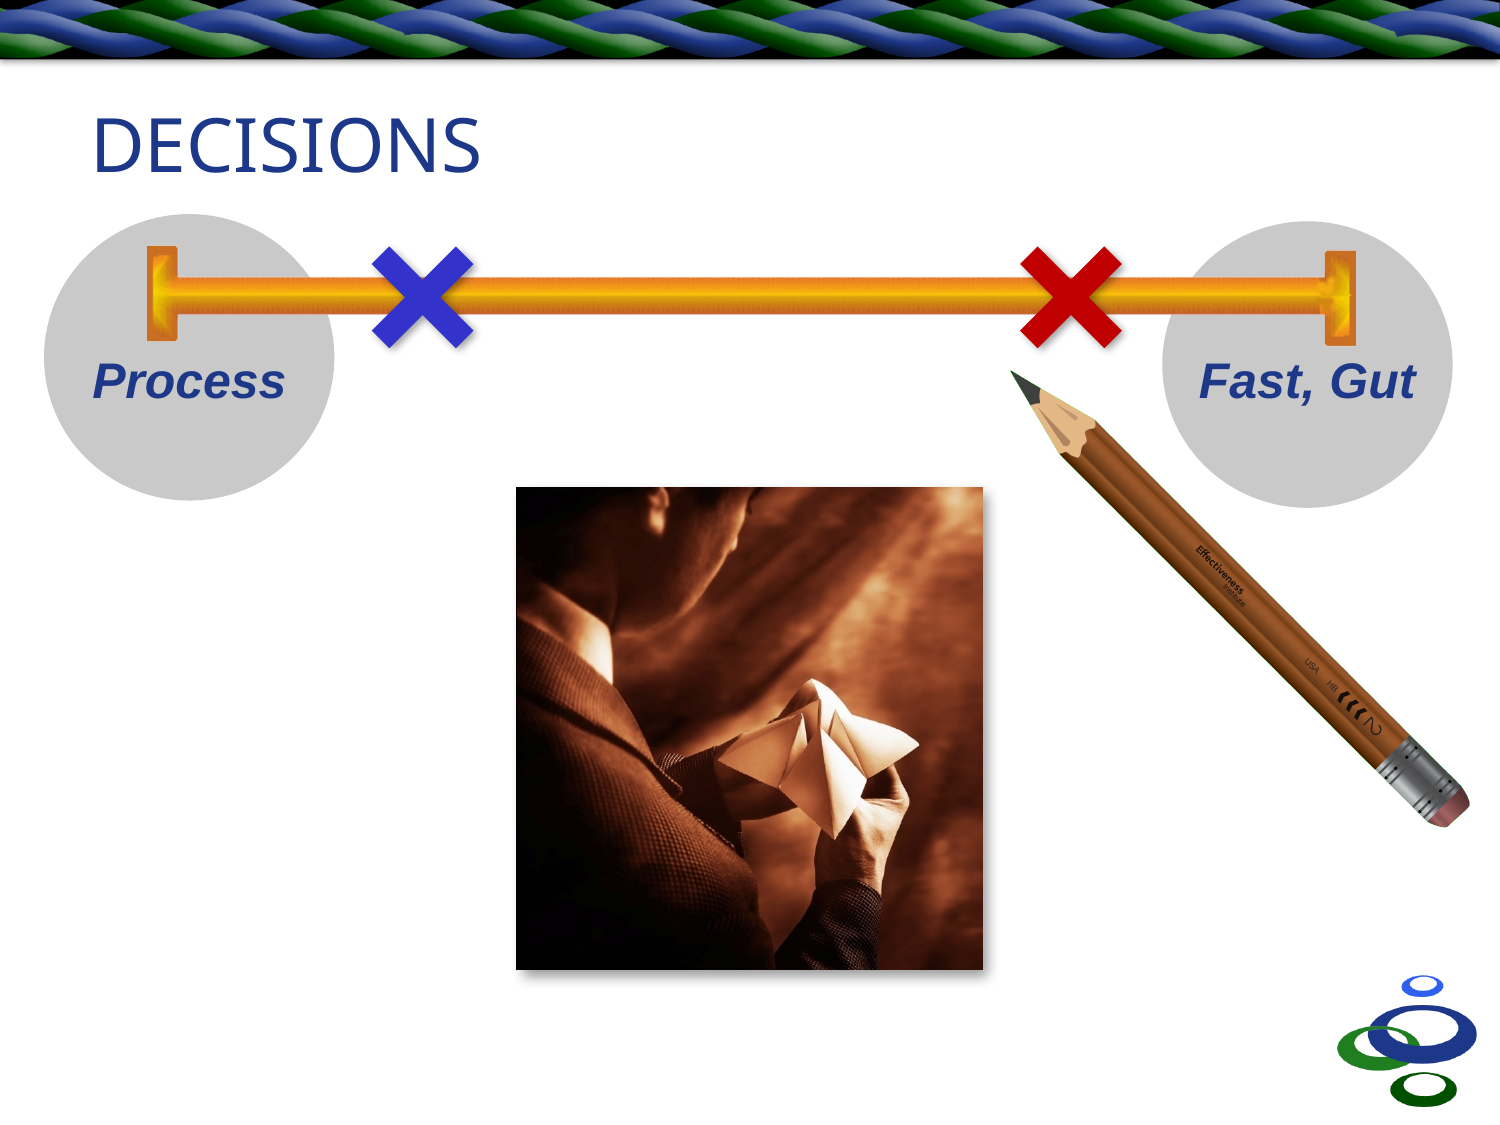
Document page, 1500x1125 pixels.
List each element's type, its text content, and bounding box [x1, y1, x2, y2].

picture [1337, 975, 1477, 1107]
text_box [43, 221, 328, 501]
title DECISIONS [75, 90, 1425, 220]
text_box Process [77, 353, 302, 416]
text_box [1361, 231, 1452, 348]
picture [147, 202, 1495, 971]
picture [0, 0, 1500, 58]
